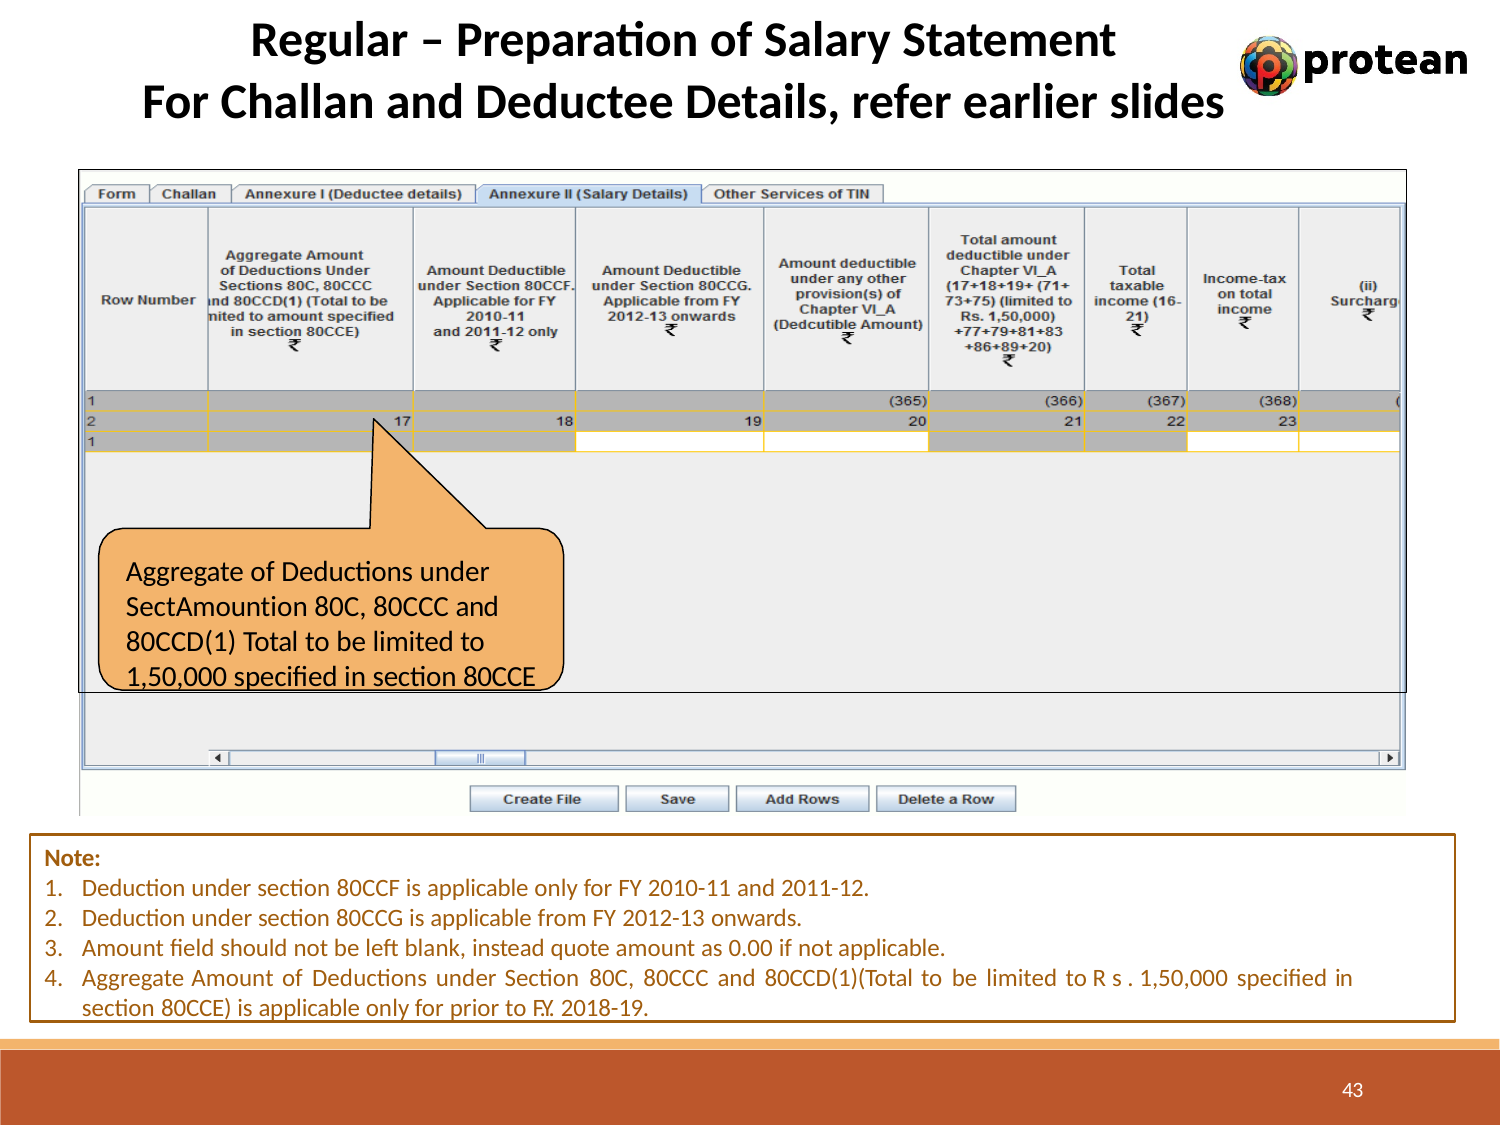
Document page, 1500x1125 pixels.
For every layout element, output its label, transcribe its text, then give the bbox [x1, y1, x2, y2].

slide_number 43 [1335, 1078, 1373, 1125]
picture [1226, 6, 1483, 123]
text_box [78, 170, 1407, 817]
text_box Note: Deduction under section 80CCF is applicable only for FY 2010-11 and 2011-12. Deduction under section 80CCG is applicable from FY 2012-13 onwards. Amount field should not be left blank, instead quote amount as 0.00 if not applicable. Aggregate Amount of Deductions under Section 80C, 80CCC and 80CCD(1)(Total to be limited to R s . 1,50,000 specified in section 80CCE) is applicable only for prior to F.Y. 2018-19. [29, 834, 1455, 1022]
title Regular – Preparation of Salary Statement For Challan and Deductee Details, refer earlier slides [104, 0, 1230, 168]
